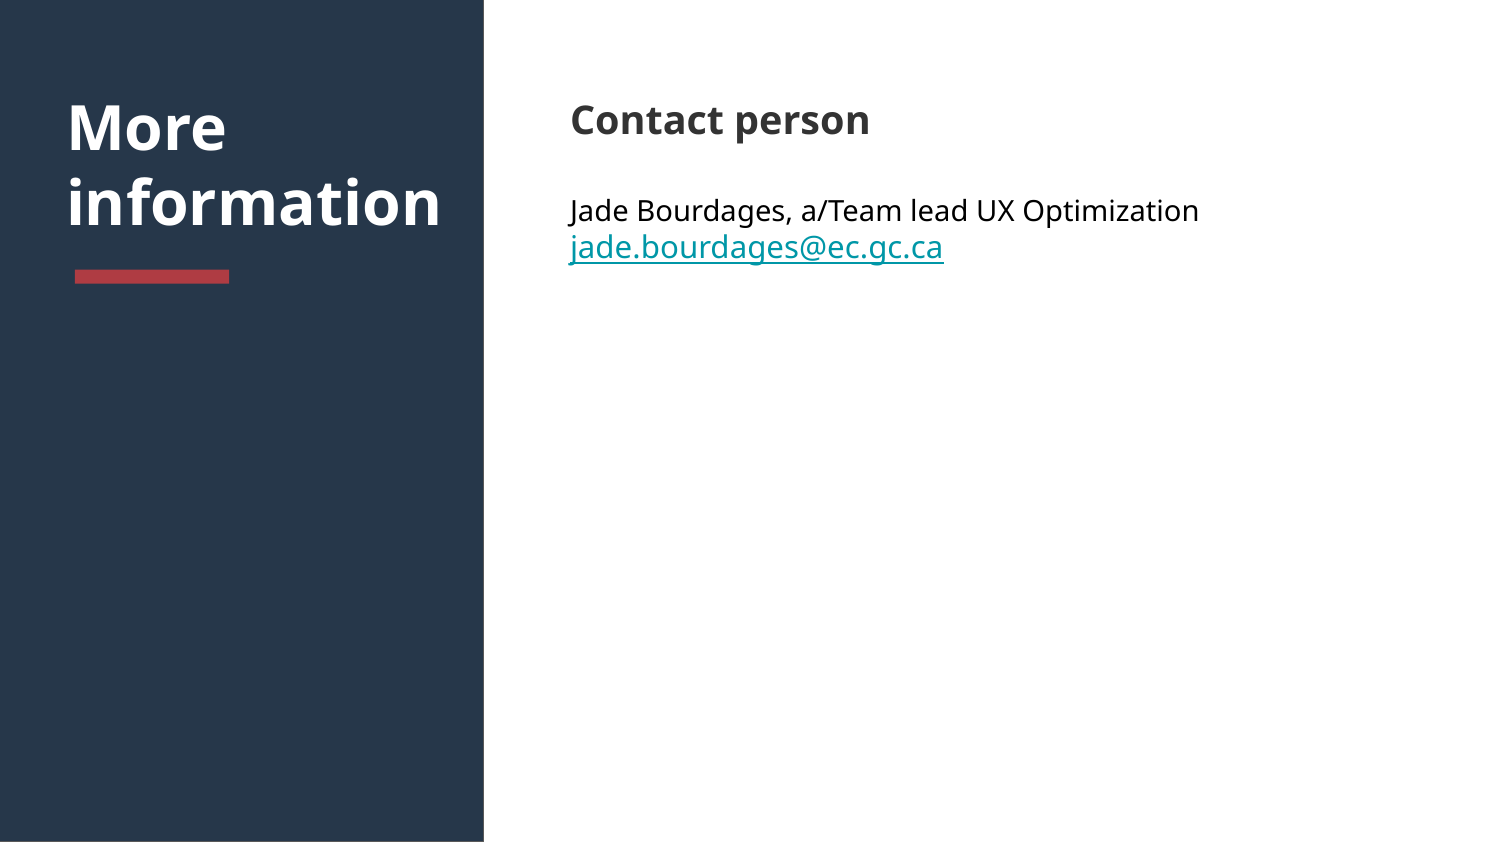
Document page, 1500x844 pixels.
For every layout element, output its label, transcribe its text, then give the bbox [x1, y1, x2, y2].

title More information [51, 72, 555, 308]
text_box Contact person Jade Bourdages, a/Team lead UX Optimization jade.bourdages@ec.gc.ca [555, 32, 1456, 565]
text_box [74, 269, 230, 284]
text_box [0, 0, 484, 842]
